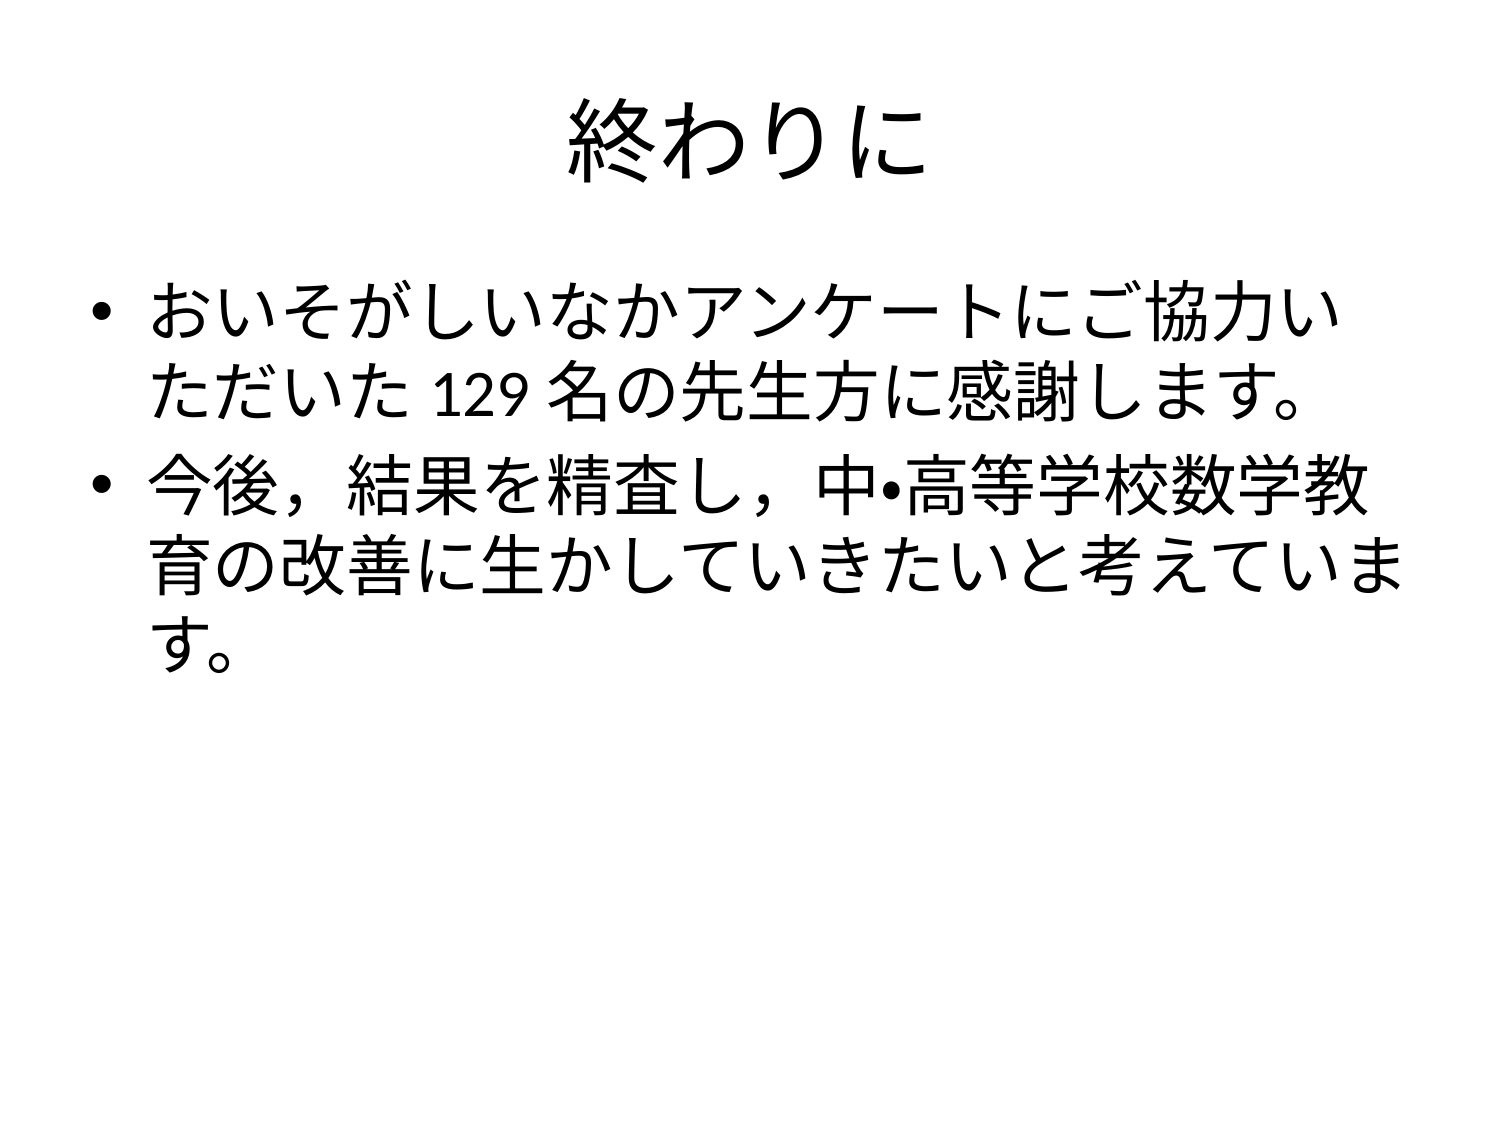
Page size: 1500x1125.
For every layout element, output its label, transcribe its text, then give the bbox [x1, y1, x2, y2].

title 終わりに [75, 45, 1425, 233]
list おいそがしいなかアンケートにご協力いただいた129名の先生方に感謝します。 今後，結果を精査し，中・高等学校数学教育の改善に生かしていきたいと考えています。 [75, 262, 1425, 1005]
